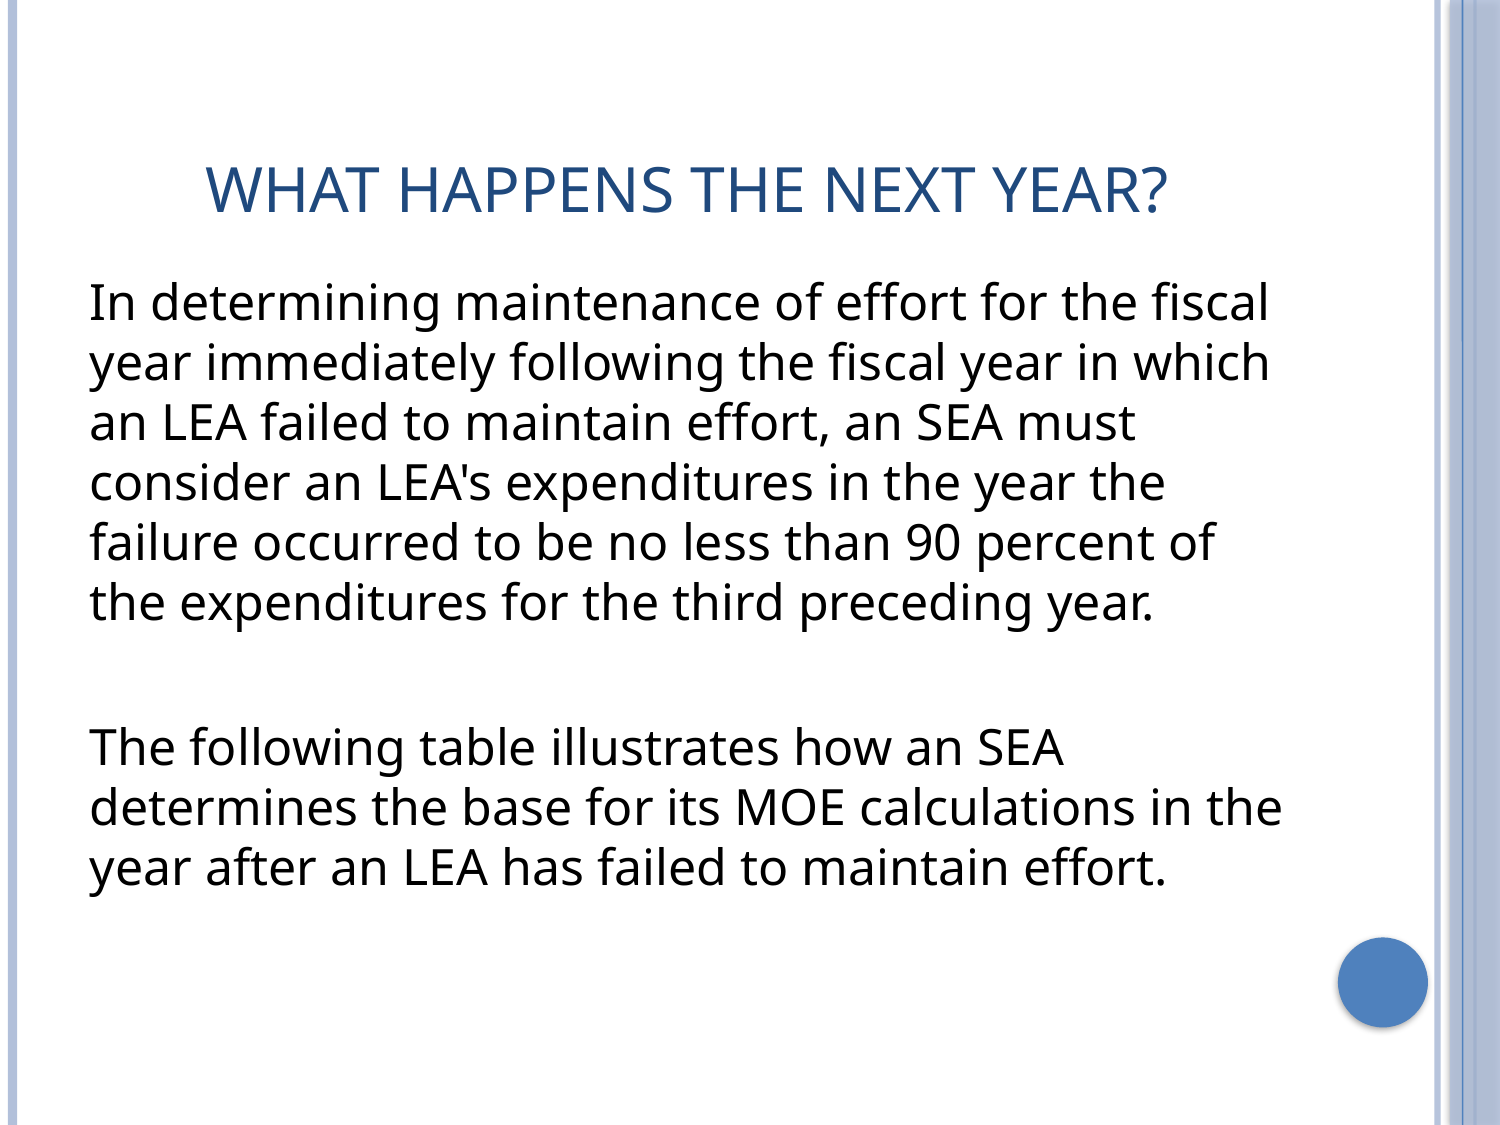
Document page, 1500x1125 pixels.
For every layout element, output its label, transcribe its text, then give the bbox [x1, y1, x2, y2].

title What happens the next year? [75, 45, 1300, 233]
list In determining maintenance of effort for the fiscal year immediately following the fiscal year in which an LEA failed to maintain effort, an SEA must consider an LEA's expenditures in the year the failure occurred to be no less than 90 percent of the expenditures for the third preceding year. The following table illustrates how an SEA determines the base for its MOE calculations in the year after an LEA has failed to maintain effort. [75, 262, 1300, 1062]
